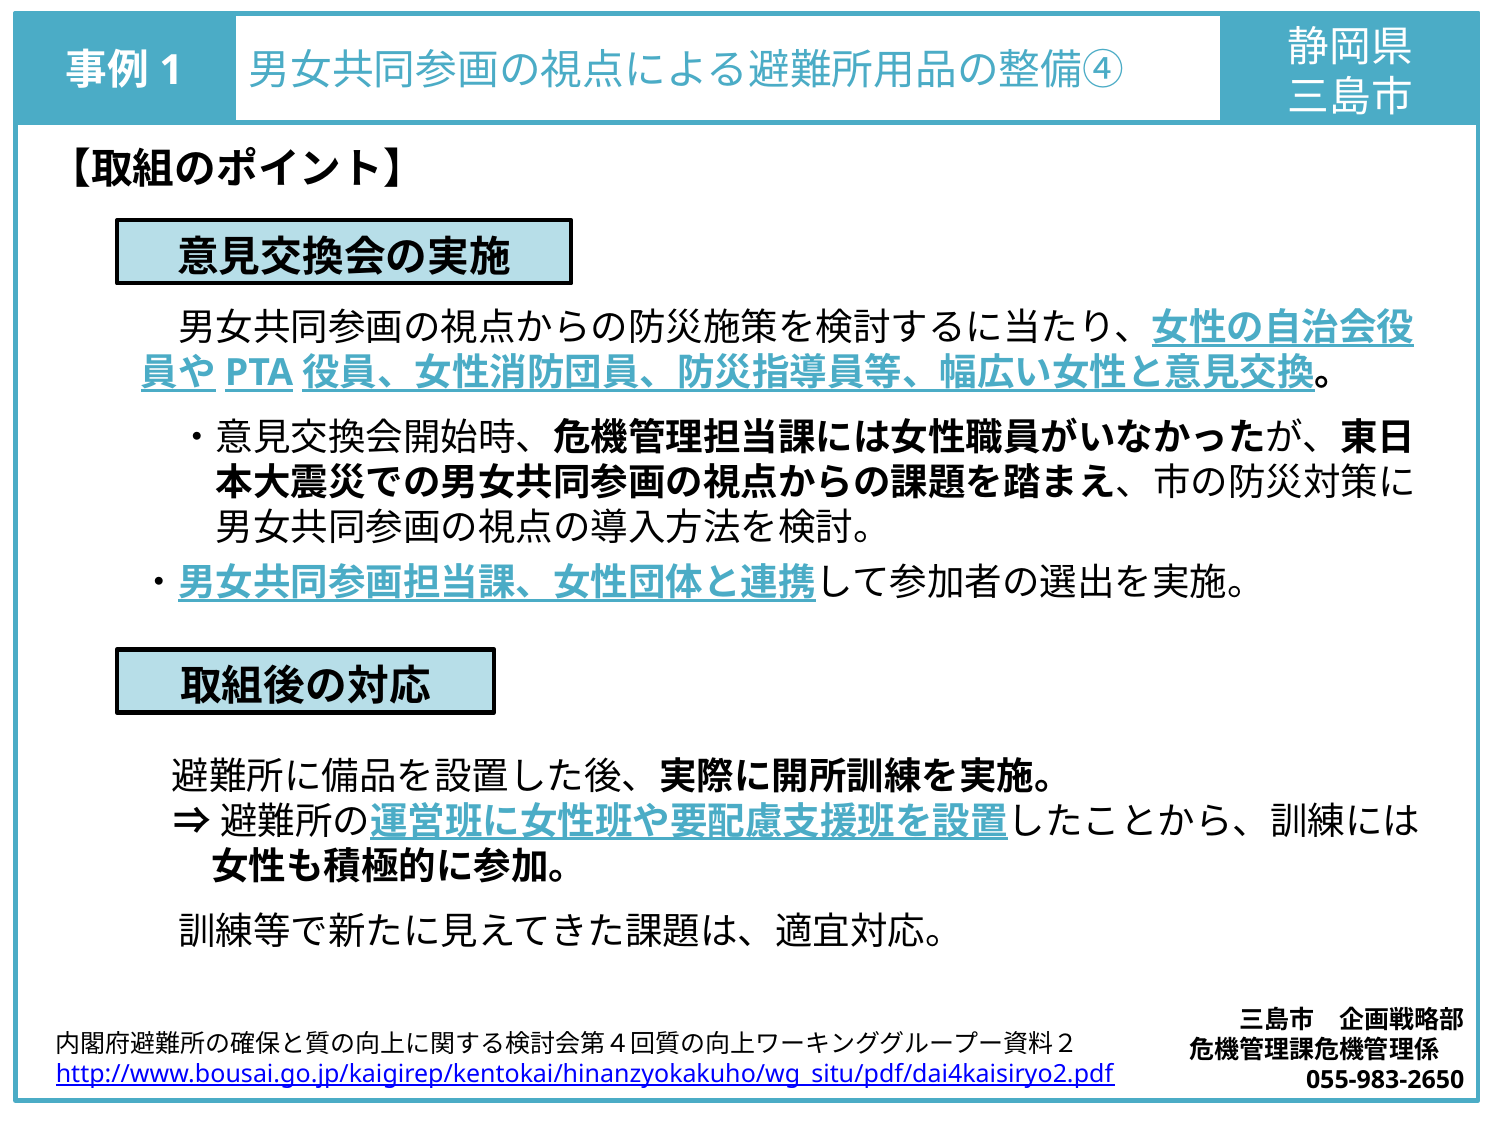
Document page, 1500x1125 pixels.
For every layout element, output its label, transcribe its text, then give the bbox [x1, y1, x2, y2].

text_box 内閣府避難所の確保と質の向上に関する検討会第４回質の向上ワーキンググループー資料２ http://www.bousai.go.jp/kaigirep/kentokai/hinanzyokakuho/wg_situ/pdf/dai4kaisiryo2.pdf [41, 1020, 1185, 1099]
text_box 【取組のポイント】 [34, 134, 1283, 199]
text_box 取組後の対応 [115, 647, 496, 711]
text_box 事例1 [13, 11, 232, 124]
text_box 避難所に備品を設置した後、実際に開所訓練を実施。 ⇒避難所の運営班に女性班や要配慮支援班を設置したことから、訓練には女性も積極的に参加。 訓練等で新たに見えてきた課題は、適宜対応。 [96, 710, 1461, 993]
text_box [13, 124, 1480, 1103]
text_box 男女共同参画の視点からの防災施策を検討するに当たり、女性の自治会役員やPTA役員、女性消防団員、防災指導員等、幅広い女性と意見交換。 ・意見交換会開始時、危機管理担当課には女性職員がいなかったが、東日本大震災での男女共同参画の視点からの課題を踏まえ、市の防災対策に男女共同参画の視点の導入方法を検討。 ・男女共同参画担当課、女性団体と連携して参加者の選出を実施。 [96, 268, 1461, 639]
text_box 意見交換会の実施 [115, 218, 573, 271]
text_box 男女共同参画の視点による避難所用品の整備④ [232, 11, 1220, 124]
text_box 三島市 企画戦略部 危機管理課危機管理係 055-983-2650 [994, 995, 1480, 1101]
text_box 静岡県 三島市 [1220, 11, 1480, 124]
